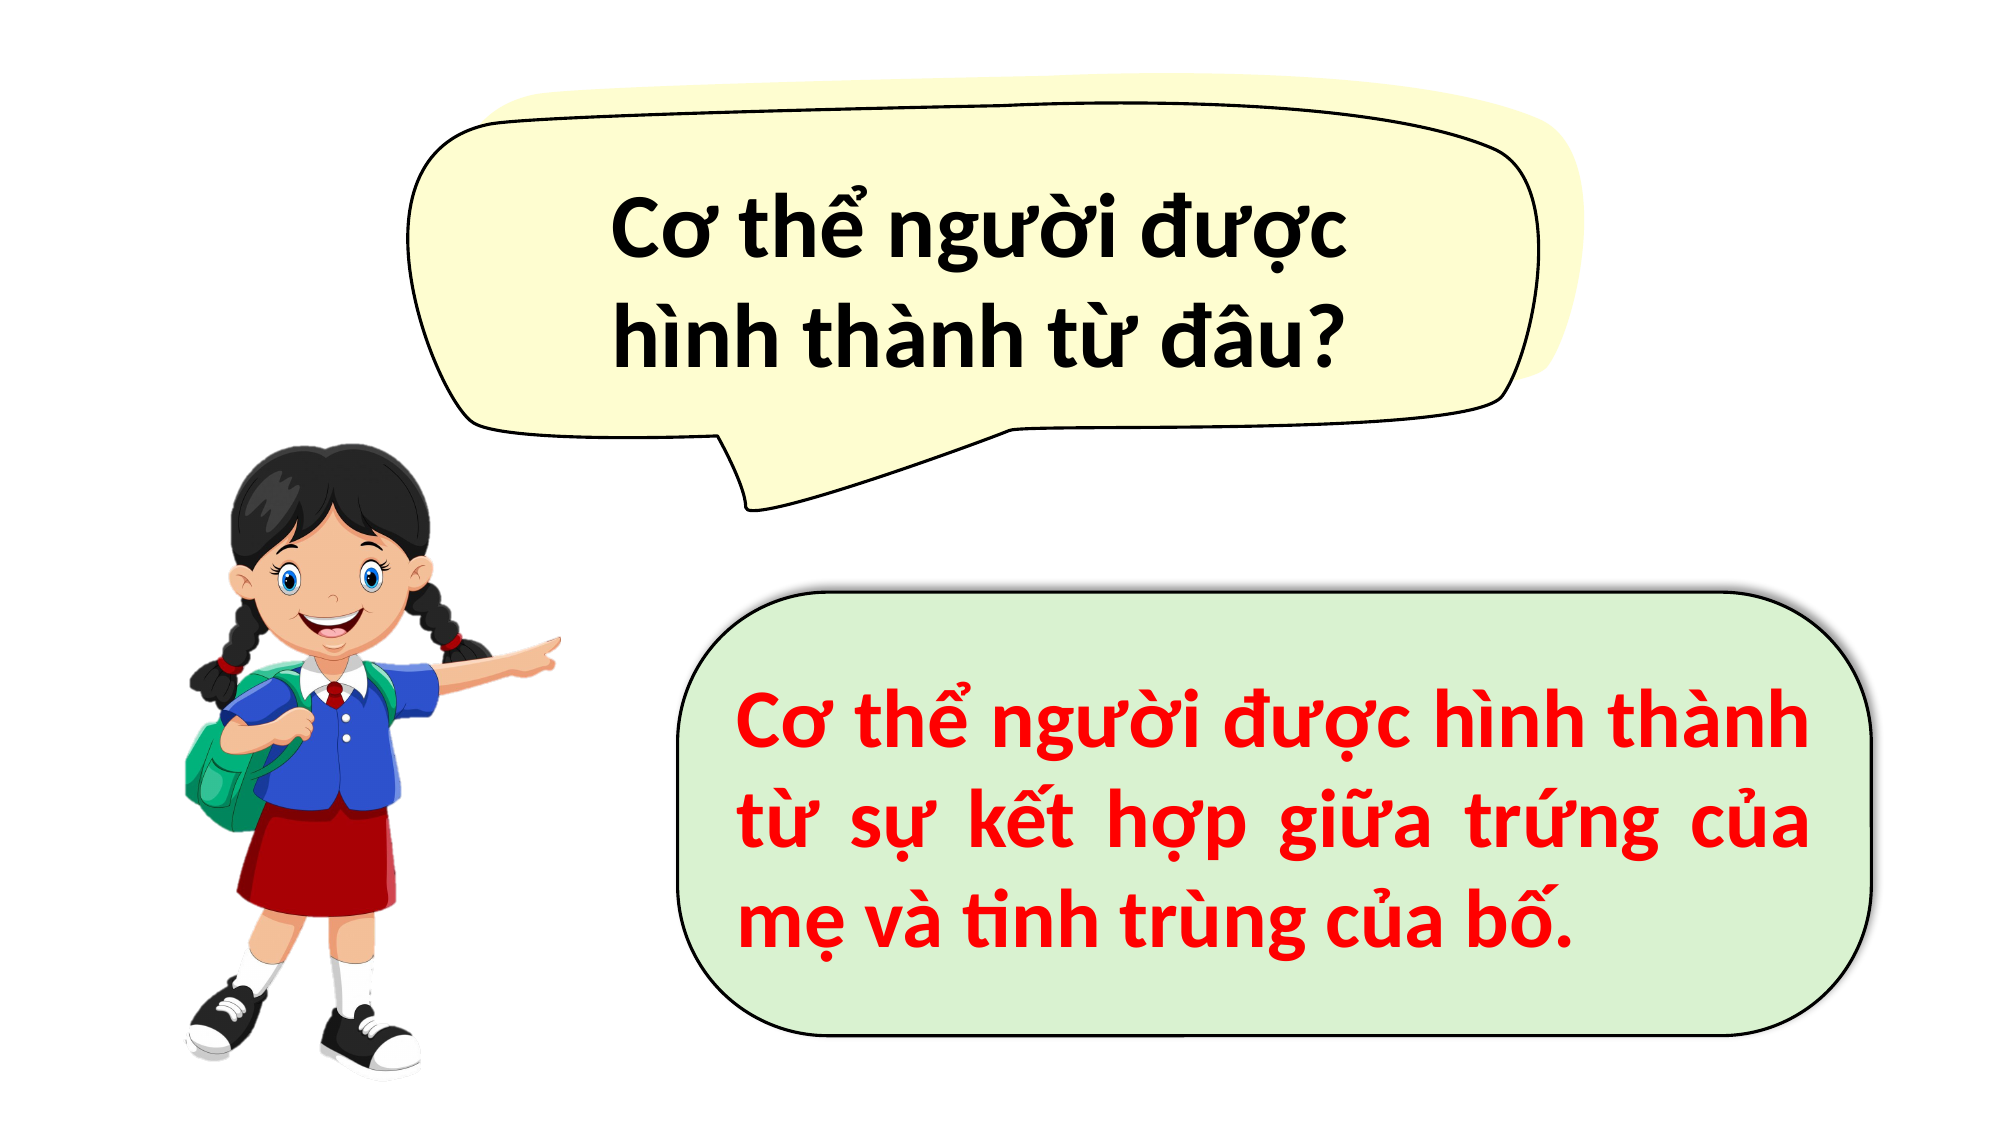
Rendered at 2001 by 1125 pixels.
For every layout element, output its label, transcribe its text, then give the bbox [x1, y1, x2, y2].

picture [160, 390, 561, 1125]
text_box Cơ thể người được hình thành từ sự kết hợp giữa trứng của mẹ và tinh trùng của bố. [676, 590, 1873, 1038]
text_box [337, 72, 1616, 512]
